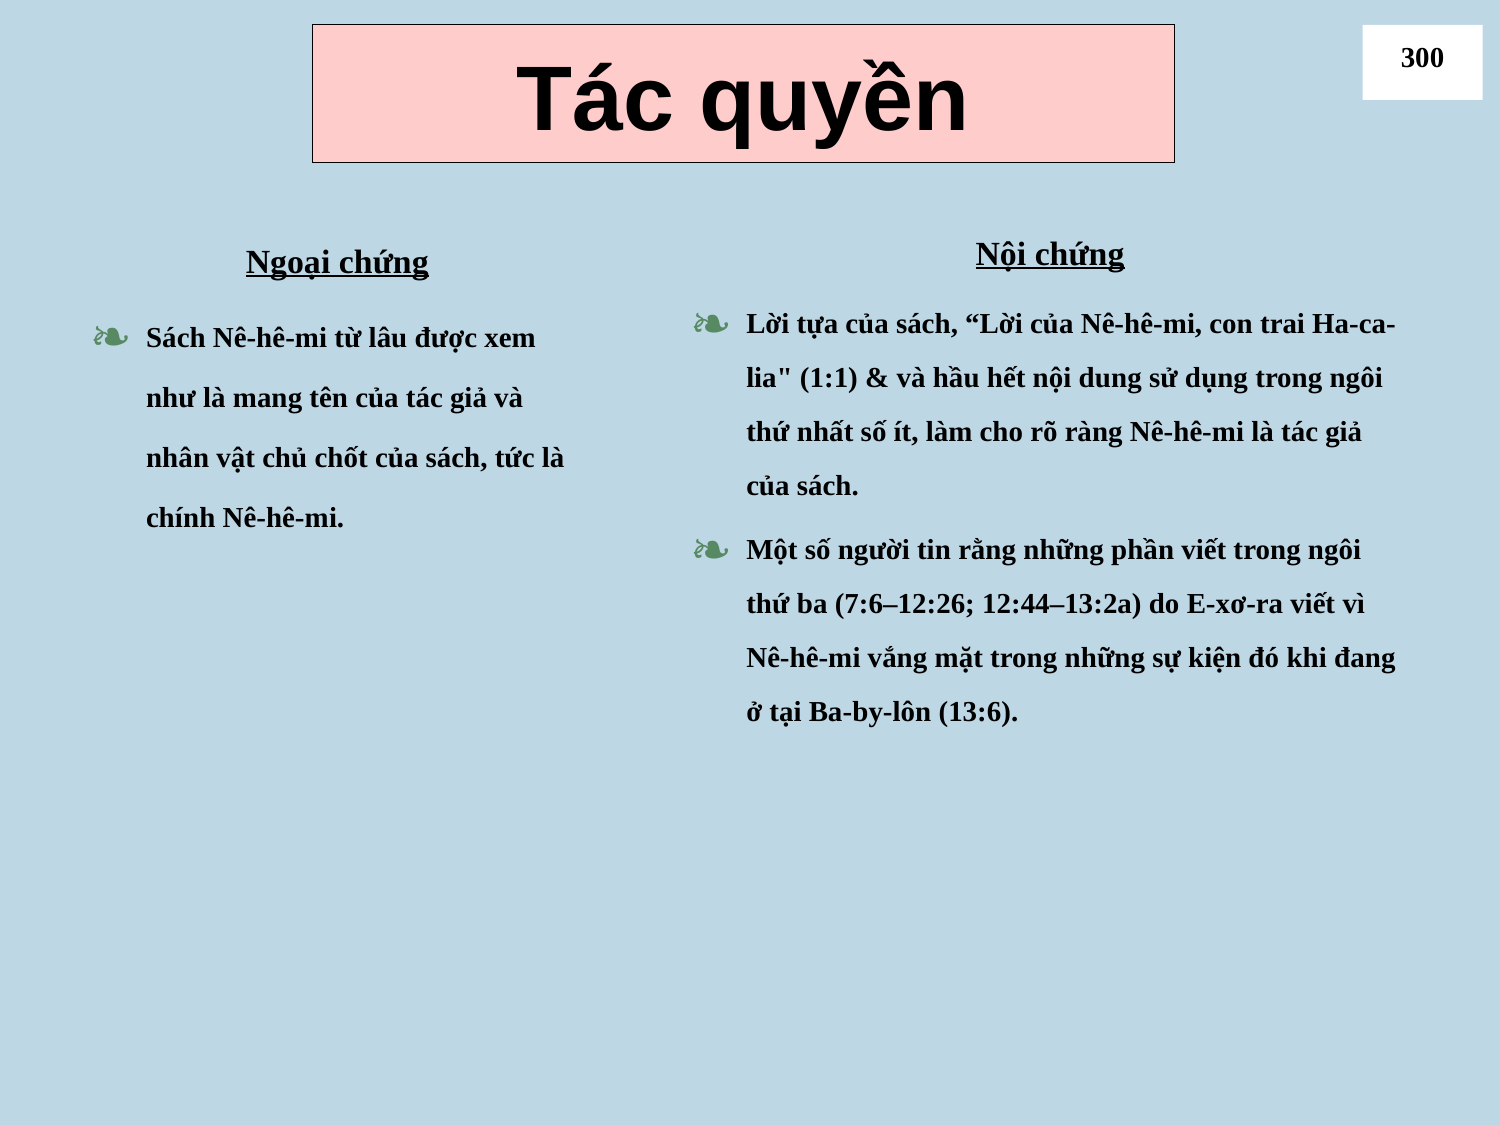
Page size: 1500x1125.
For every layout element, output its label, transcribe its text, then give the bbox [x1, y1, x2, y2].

text_box 300 [1362, 24, 1483, 100]
title Tác quyền [312, 24, 1175, 163]
text_box Ngoại chứng Sách Nê-hê-mi từ lâu được xem như là mang tên của tác giả và nhân vật chủ chốt của sách, tức là chính Nê-hê-mi. [74, 224, 600, 900]
text_box Nội chứng Lời tựa của sách, “Lời của Nê-hê-mi, con trai Ha-ca-lia" (1:1) & và hầu hết nội dung sử dụng trong ngôi thứ nhất số ít, làm cho rõ ràng Nê-hê-mi là tác giả của sách. Một số người tin rằng những phần viết trong ngôi thứ ba (7:6–12:26; 12:44–13:2a) do E-xơ-ra viết vì Nê-hê-mi vắng mặt trong những sự kiện đó khi đang ở tại Ba-by-lôn (13:6). [675, 224, 1425, 1075]
